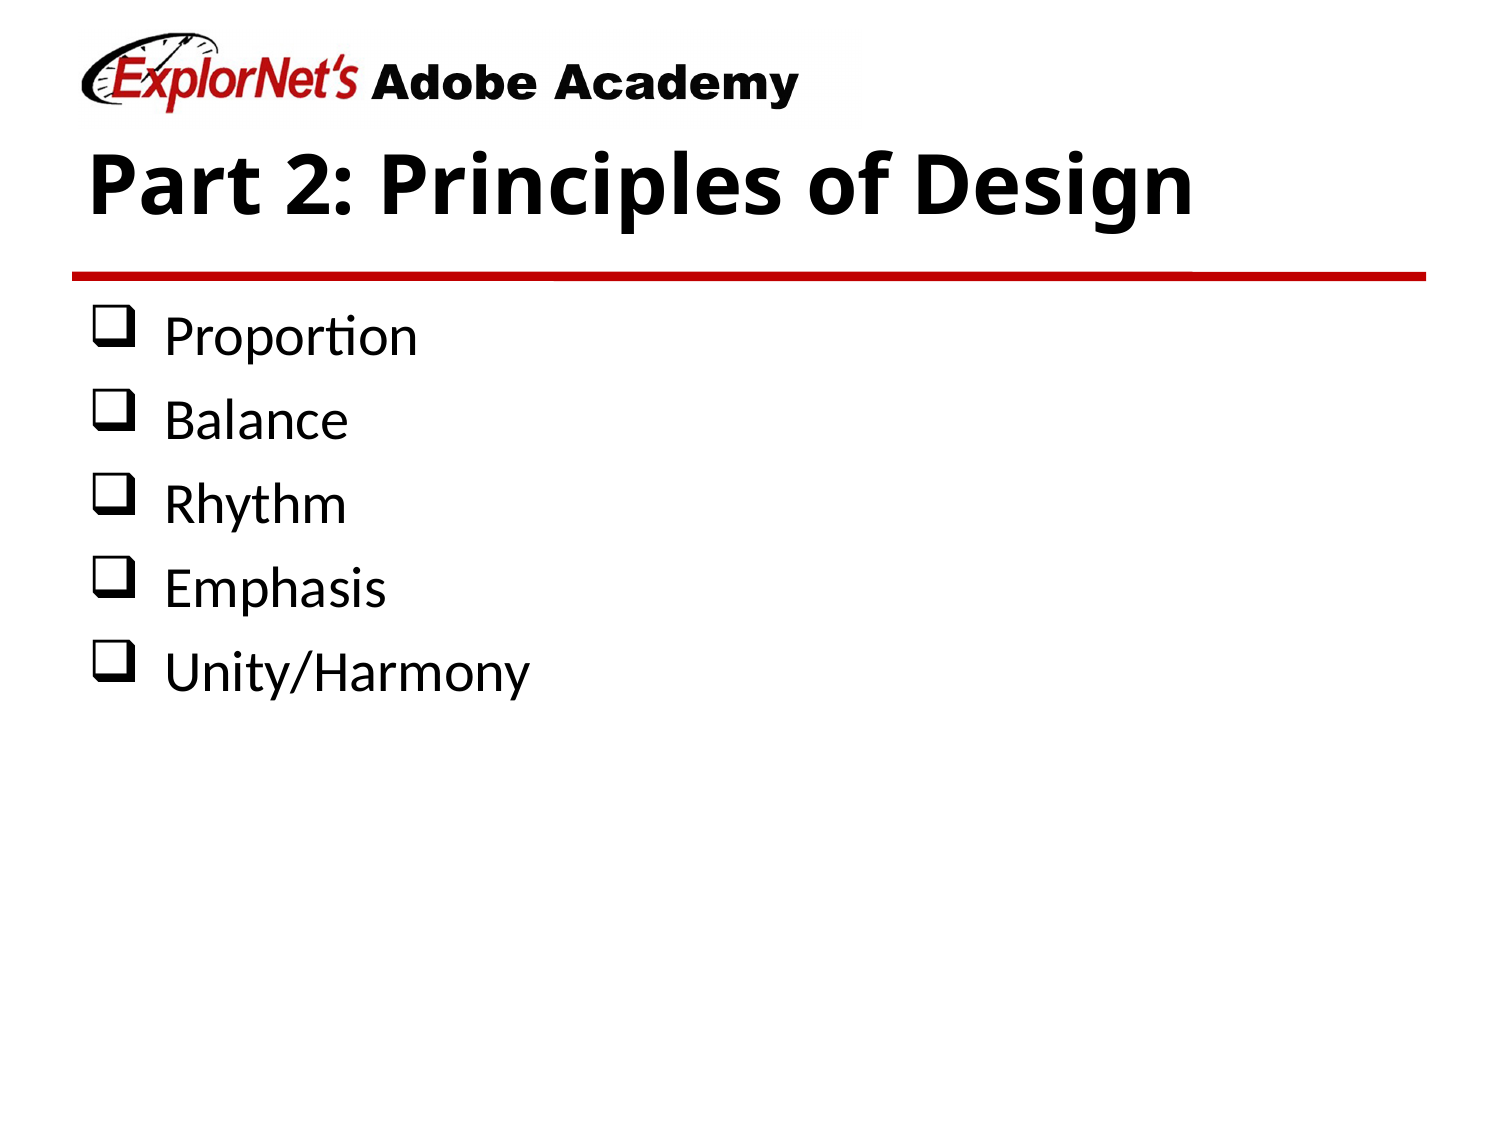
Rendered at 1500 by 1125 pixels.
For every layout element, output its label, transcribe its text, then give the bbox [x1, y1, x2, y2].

list Proportion Balance Rhythm Emphasis Unity/Harmony [73, 298, 1424, 1011]
title Part 2: Principles of Design [71, 120, 1429, 255]
picture [78, 29, 862, 120]
